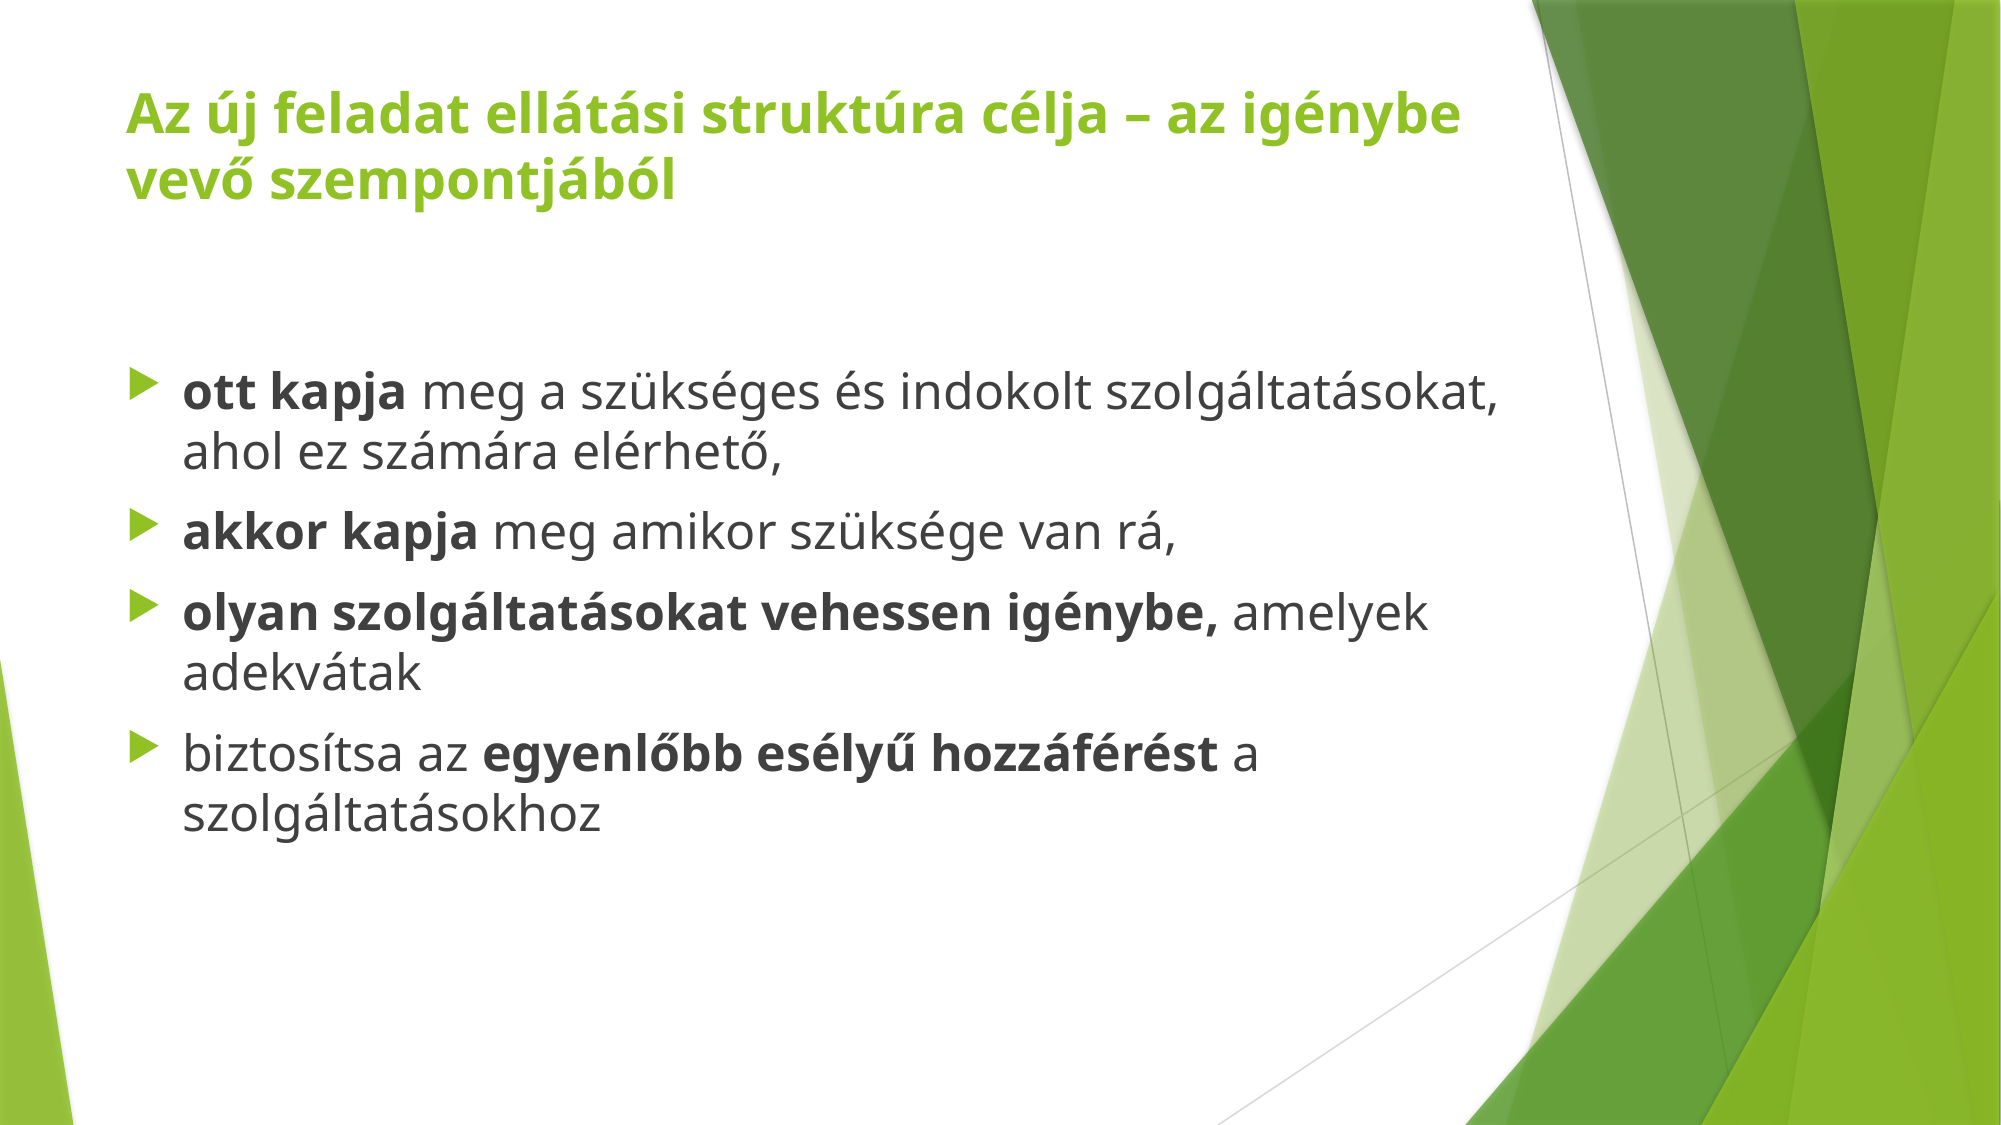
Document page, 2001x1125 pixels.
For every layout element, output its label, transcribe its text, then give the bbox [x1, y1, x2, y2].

title Az új feladat ellátási struktúra célja – az igénybe vevő szempontjából [111, 70, 1522, 287]
list ott kapja meg a szükséges és indokolt szolgáltatásokat, ahol ez számára elérhető, akkor kapja meg amikor szüksége van rá, olyan szolgáltatásokat vehessen igénybe, amelyek adekvátak biztosítsa az egyenlőbb esélyű hozzáférést a szolgáltatásokhoz [111, 351, 1522, 993]
